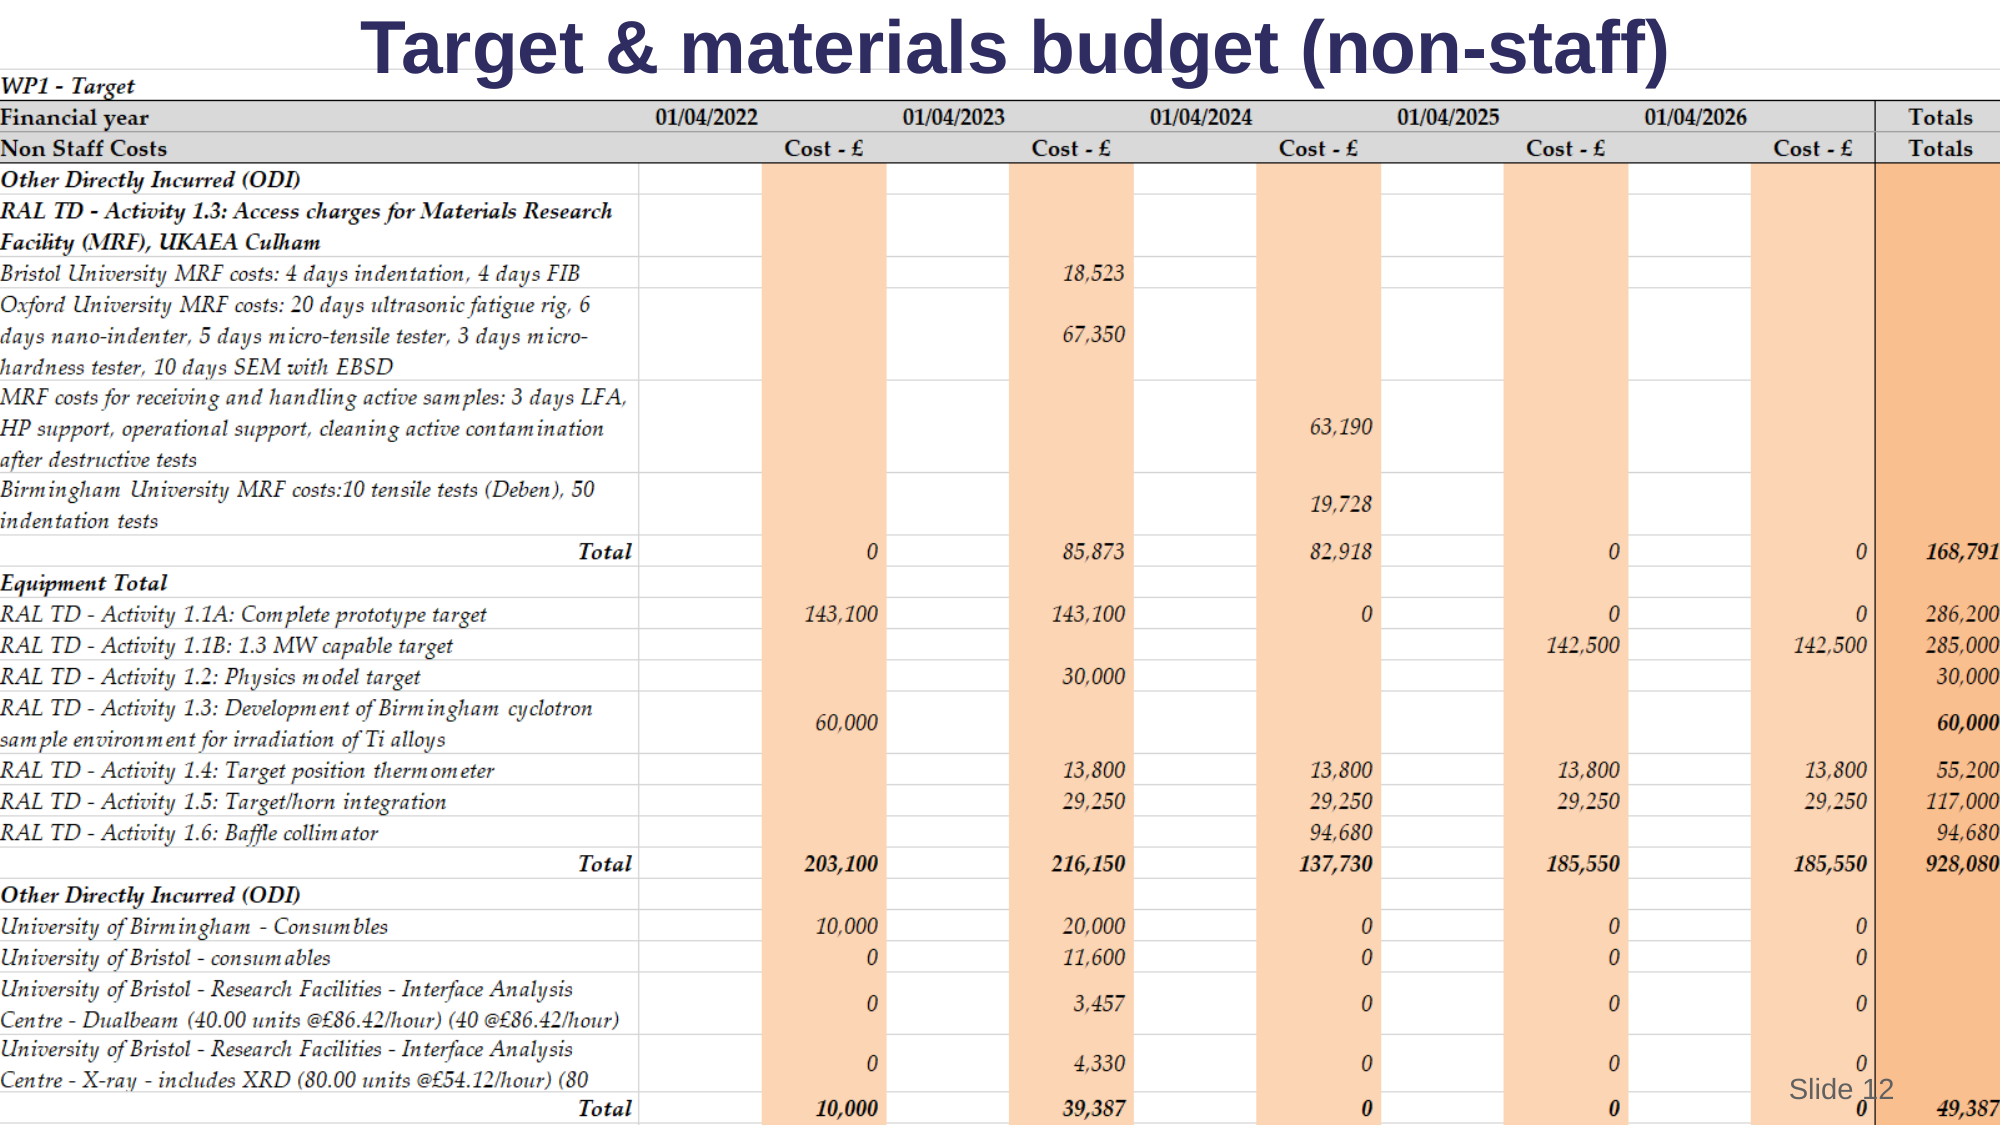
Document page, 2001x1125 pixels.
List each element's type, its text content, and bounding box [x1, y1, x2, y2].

title Target & materials budget (non-staff) [16, 0, 2000, 65]
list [0, 65, 2000, 1125]
